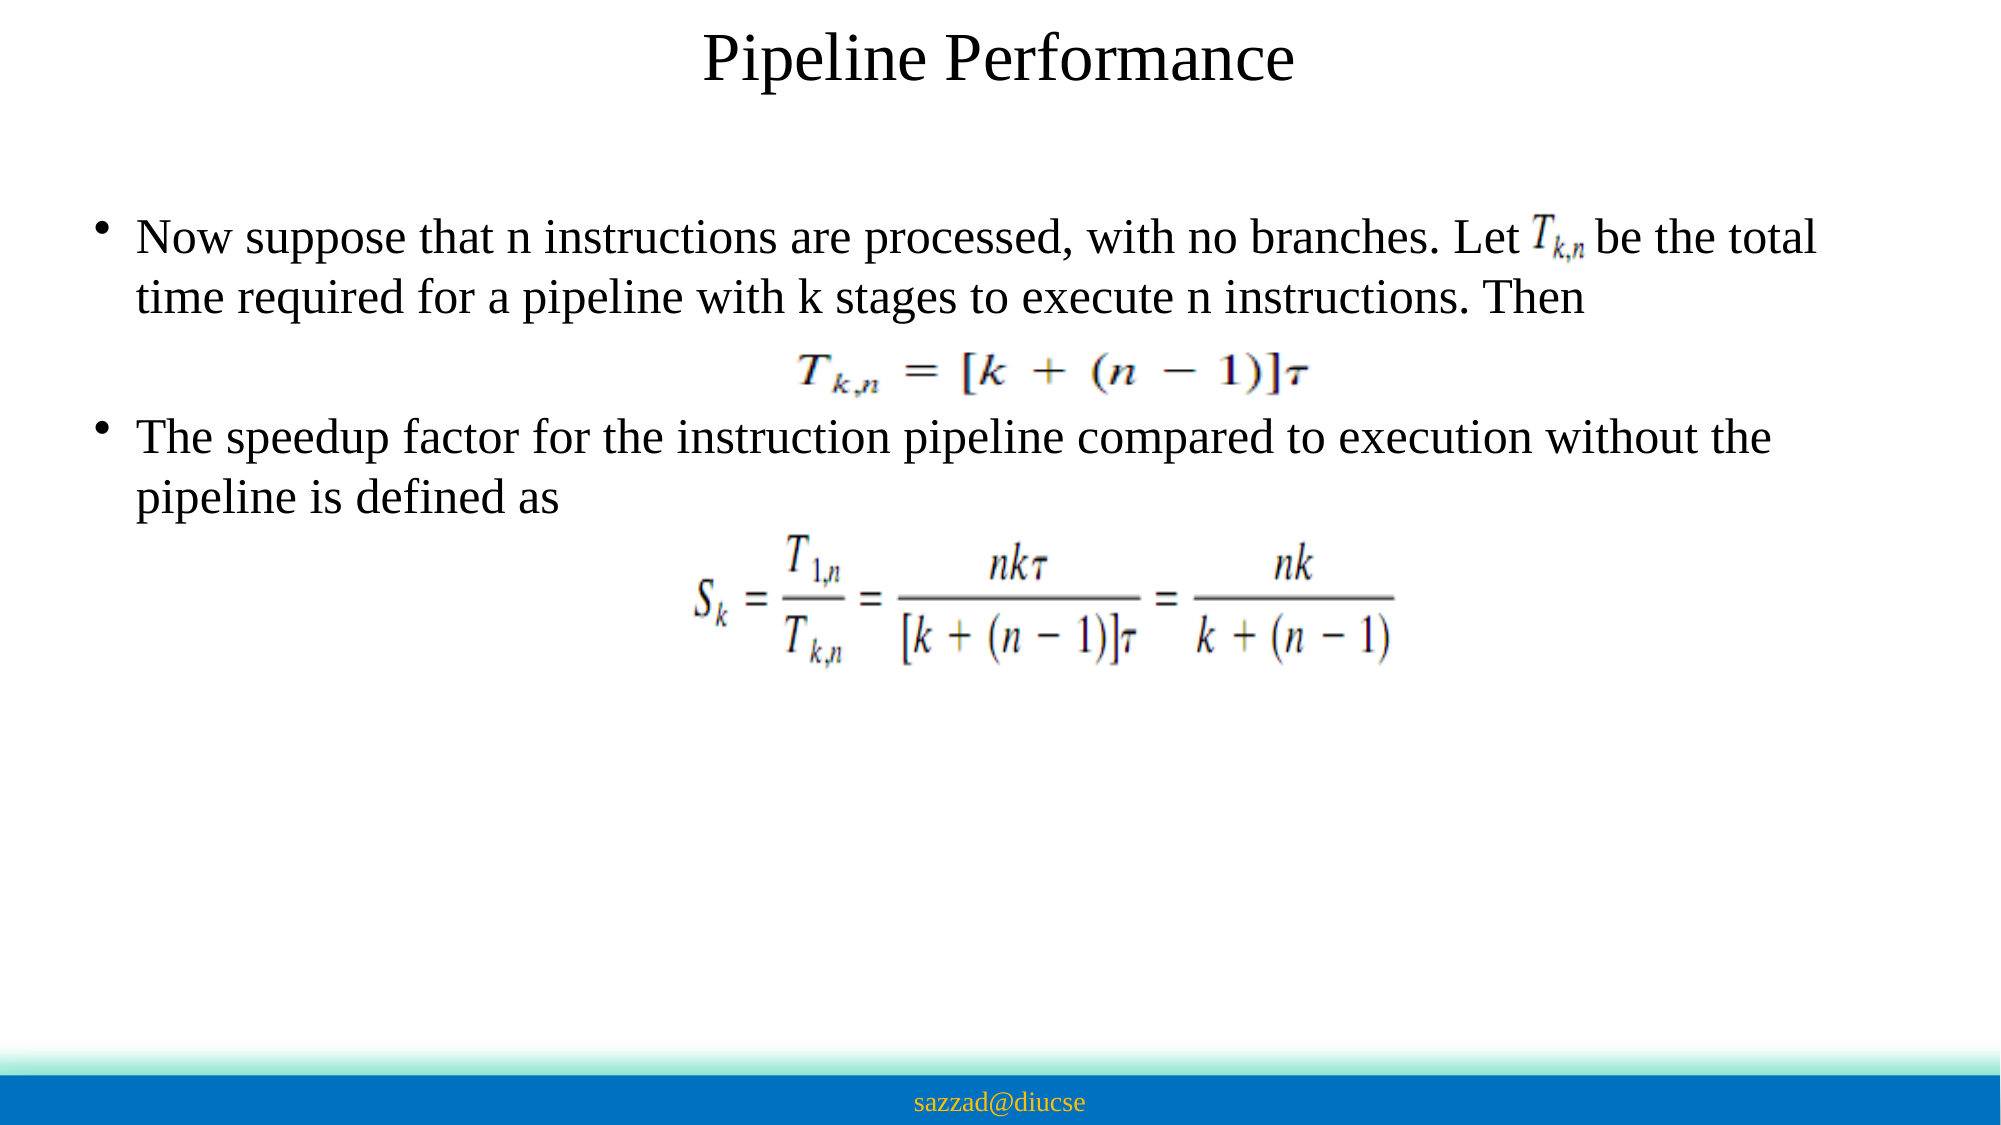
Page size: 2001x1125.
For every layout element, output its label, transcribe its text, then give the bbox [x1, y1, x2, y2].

picture [1531, 207, 1591, 268]
picture [680, 514, 1414, 692]
list Now suppose that n instructions are processed, with no branches. Let be the total time required for a pipeline with k stages to execute n instructions. Then The speedup factor for the instruction pipeline compared to execution without the pipeline is defined as [78, 196, 1922, 1125]
title Pipeline Performance [150, 3, 1850, 102]
picture [787, 349, 1315, 404]
